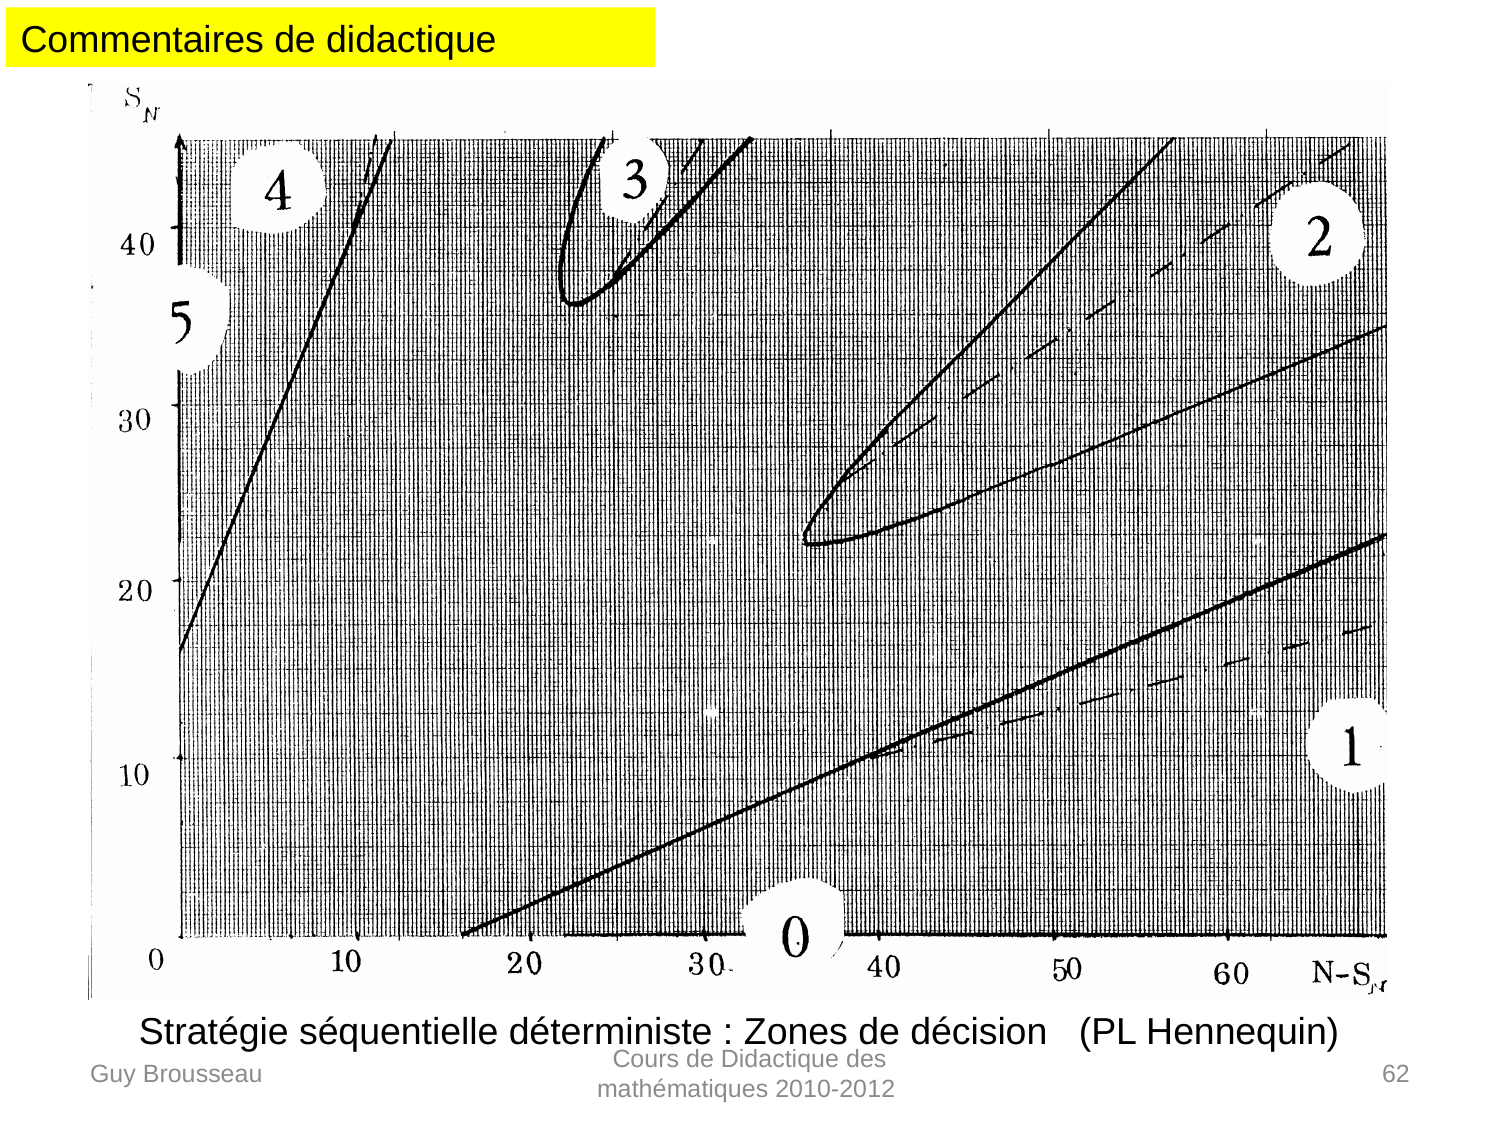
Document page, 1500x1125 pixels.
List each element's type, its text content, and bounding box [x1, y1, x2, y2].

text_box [88, 82, 1389, 1000]
text_box Stratégie séquentielle déterministe : Zones de décision (PL Hennequin) [124, 999, 1412, 1060]
footer Cours de Didactique des mathématiques 2010-2012 [512, 1042, 988, 1103]
slide_number 62 [1074, 1042, 1425, 1103]
slide_number Guy Brousseau [75, 1042, 425, 1103]
text_box Commentaires de didactique [5, 7, 656, 67]
